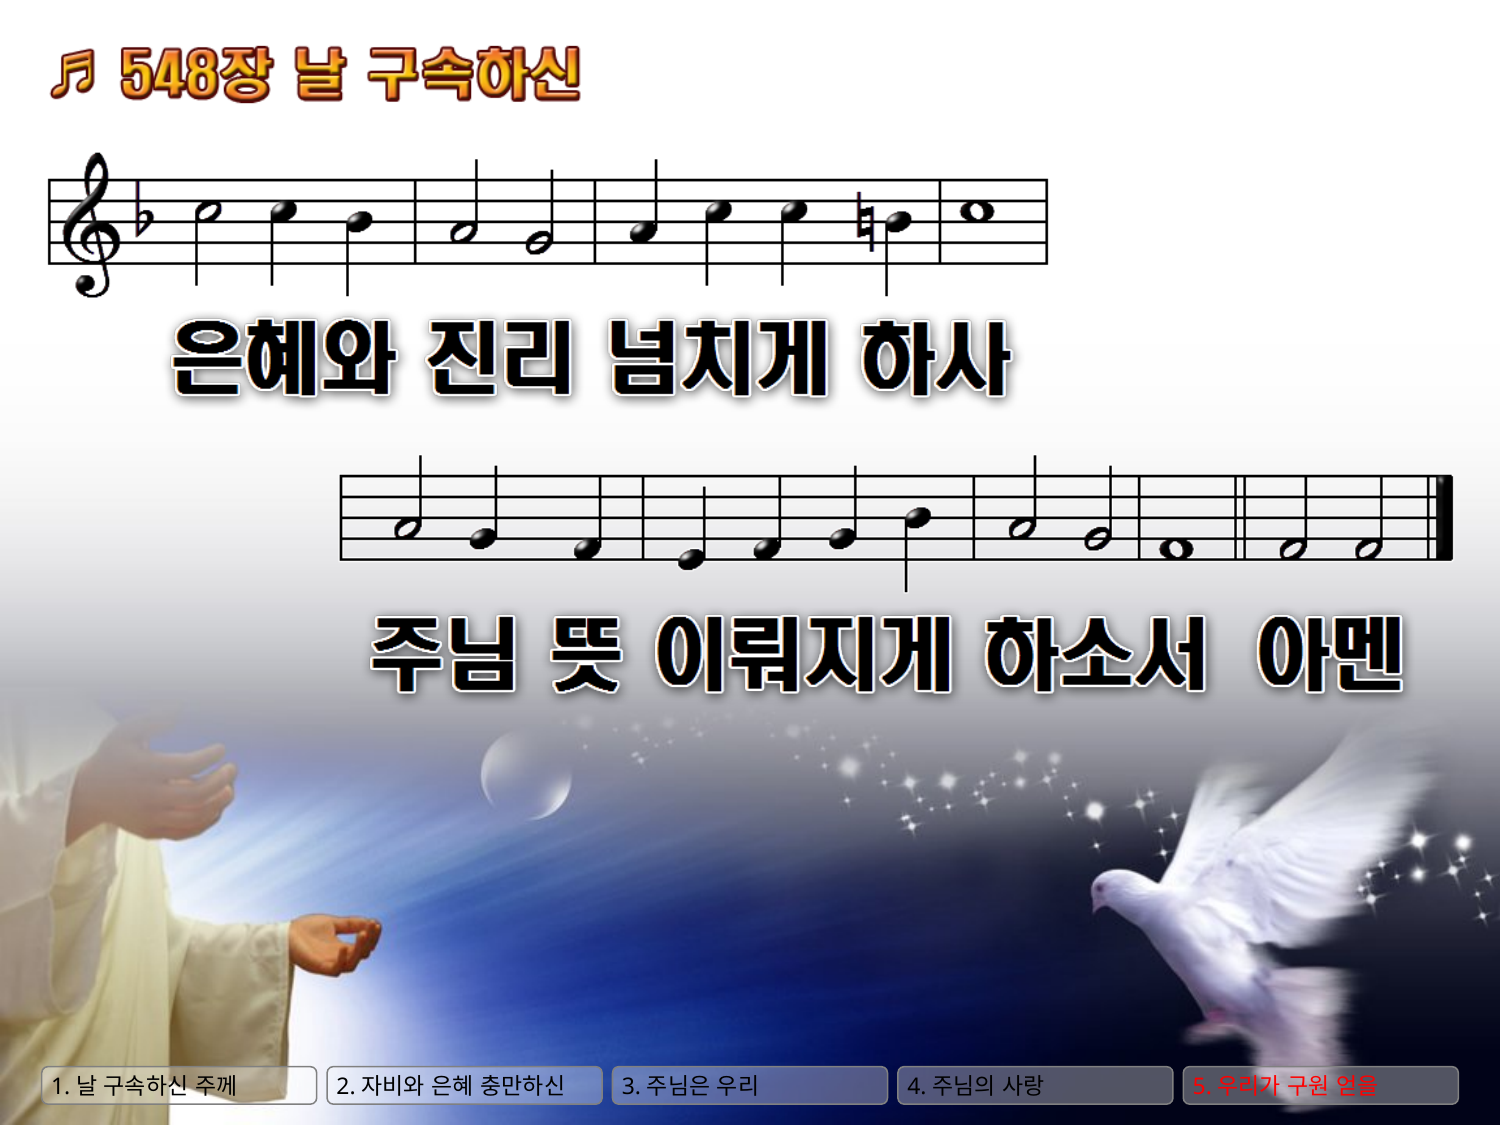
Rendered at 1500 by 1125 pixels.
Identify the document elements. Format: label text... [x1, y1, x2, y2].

text_box 4.주님의 사랑 [897, 1066, 1173, 1105]
picture [0, 0, 1500, 1125]
text_box 2.자비와 은혜 충만하신 [327, 1066, 603, 1105]
text_box 5.우리가 구원 얻을 [1183, 1066, 1459, 1105]
text_box 1.날 구속하신 주께 [41, 1066, 317, 1105]
text_box 3.주님은 우리 [612, 1066, 888, 1105]
